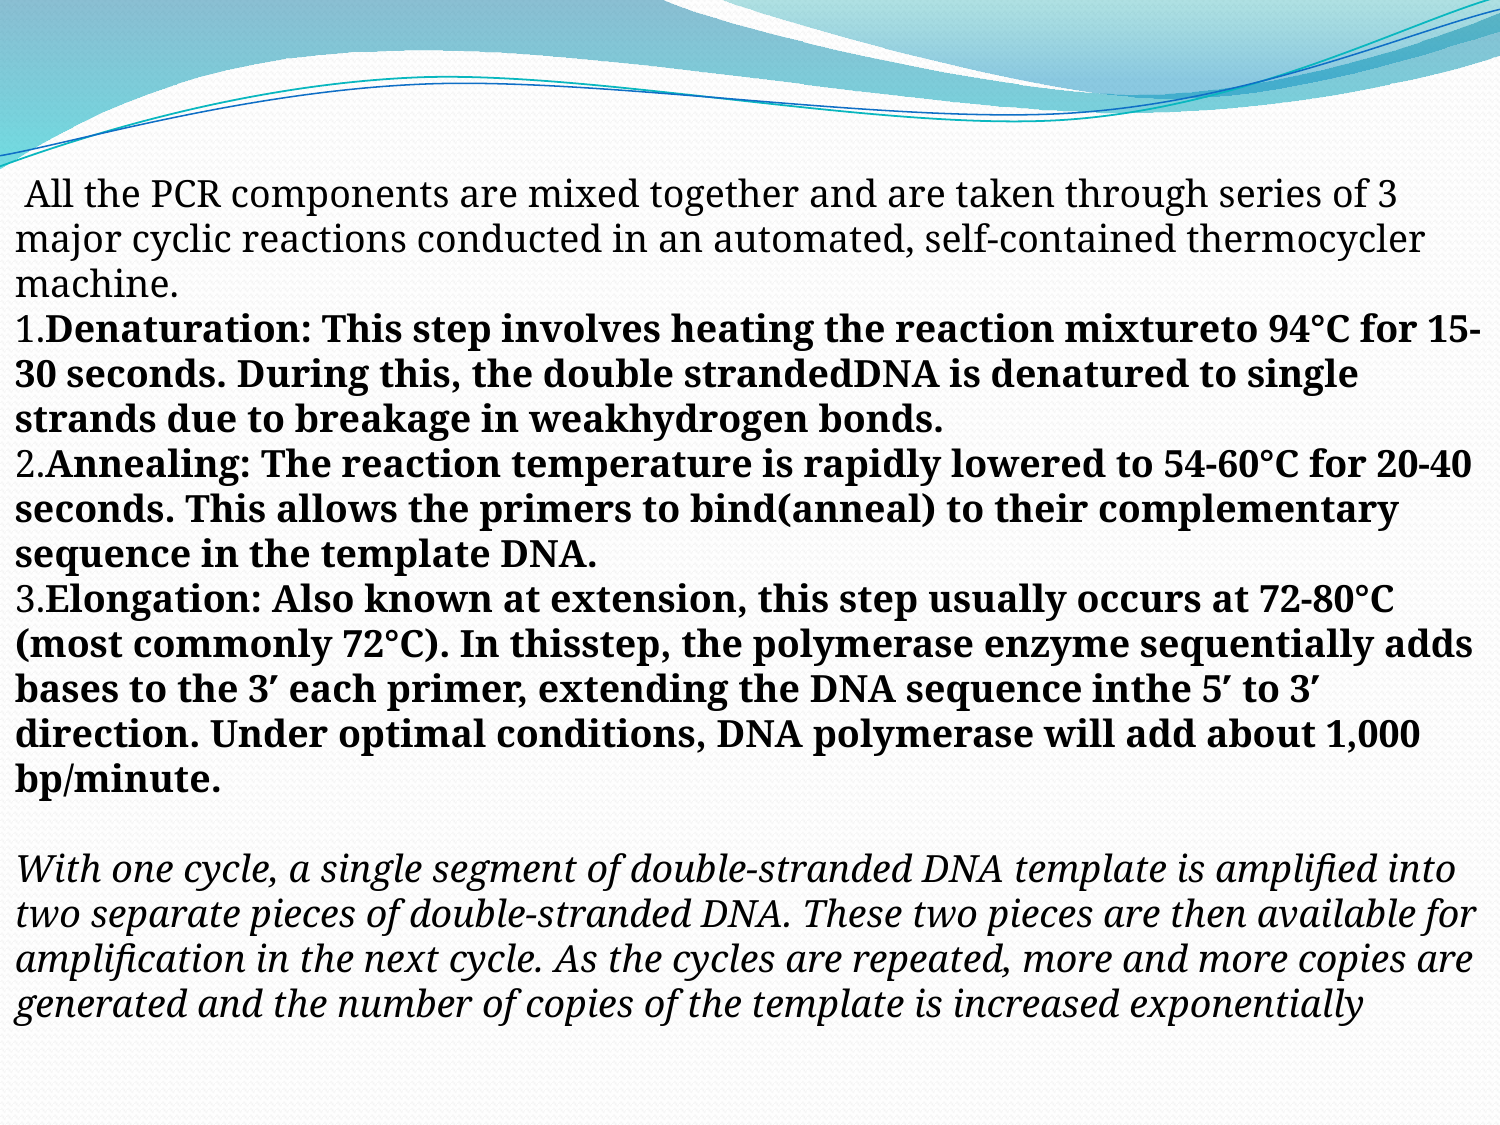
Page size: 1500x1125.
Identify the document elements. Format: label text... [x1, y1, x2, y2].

text_box All the PCR components are mixed together and are taken through series of 3 major cyclic reactions conducted in an automated, self-contained thermocycler machine. 1.Denaturation: This step involves heating the reaction mixtureto 94°C for 15-30 seconds. During this, the double strandedDNA is denatured to single strands due to breakage in weakhydrogen bonds. 2.Annealing: The reaction temperature is rapidly lowered to 54-60°C for 20-40 seconds. This allows the primers to bind(anneal) to their complementary sequence in the template DNA. 3.Elongation: Also known at extension, this step usually occurs at 72-80°C (most commonly 72°C). In thisstep, the polymerase enzyme sequentially adds bases to the 3′ each primer, extending the DNA sequence inthe 5′ to 3′ direction. Under optimal conditions, DNA polymerase will add about 1,000 bp/minute. With one cycle, a single segment of double-stranded DNA template is amplified into two separate pieces of double-stranded DNA. These two pieces are then available for amplification in the next cycle. As the cycles are repeated, more and more copies are generated and the number of copies of the template is increased exponentially [0, 117, 1500, 1032]
